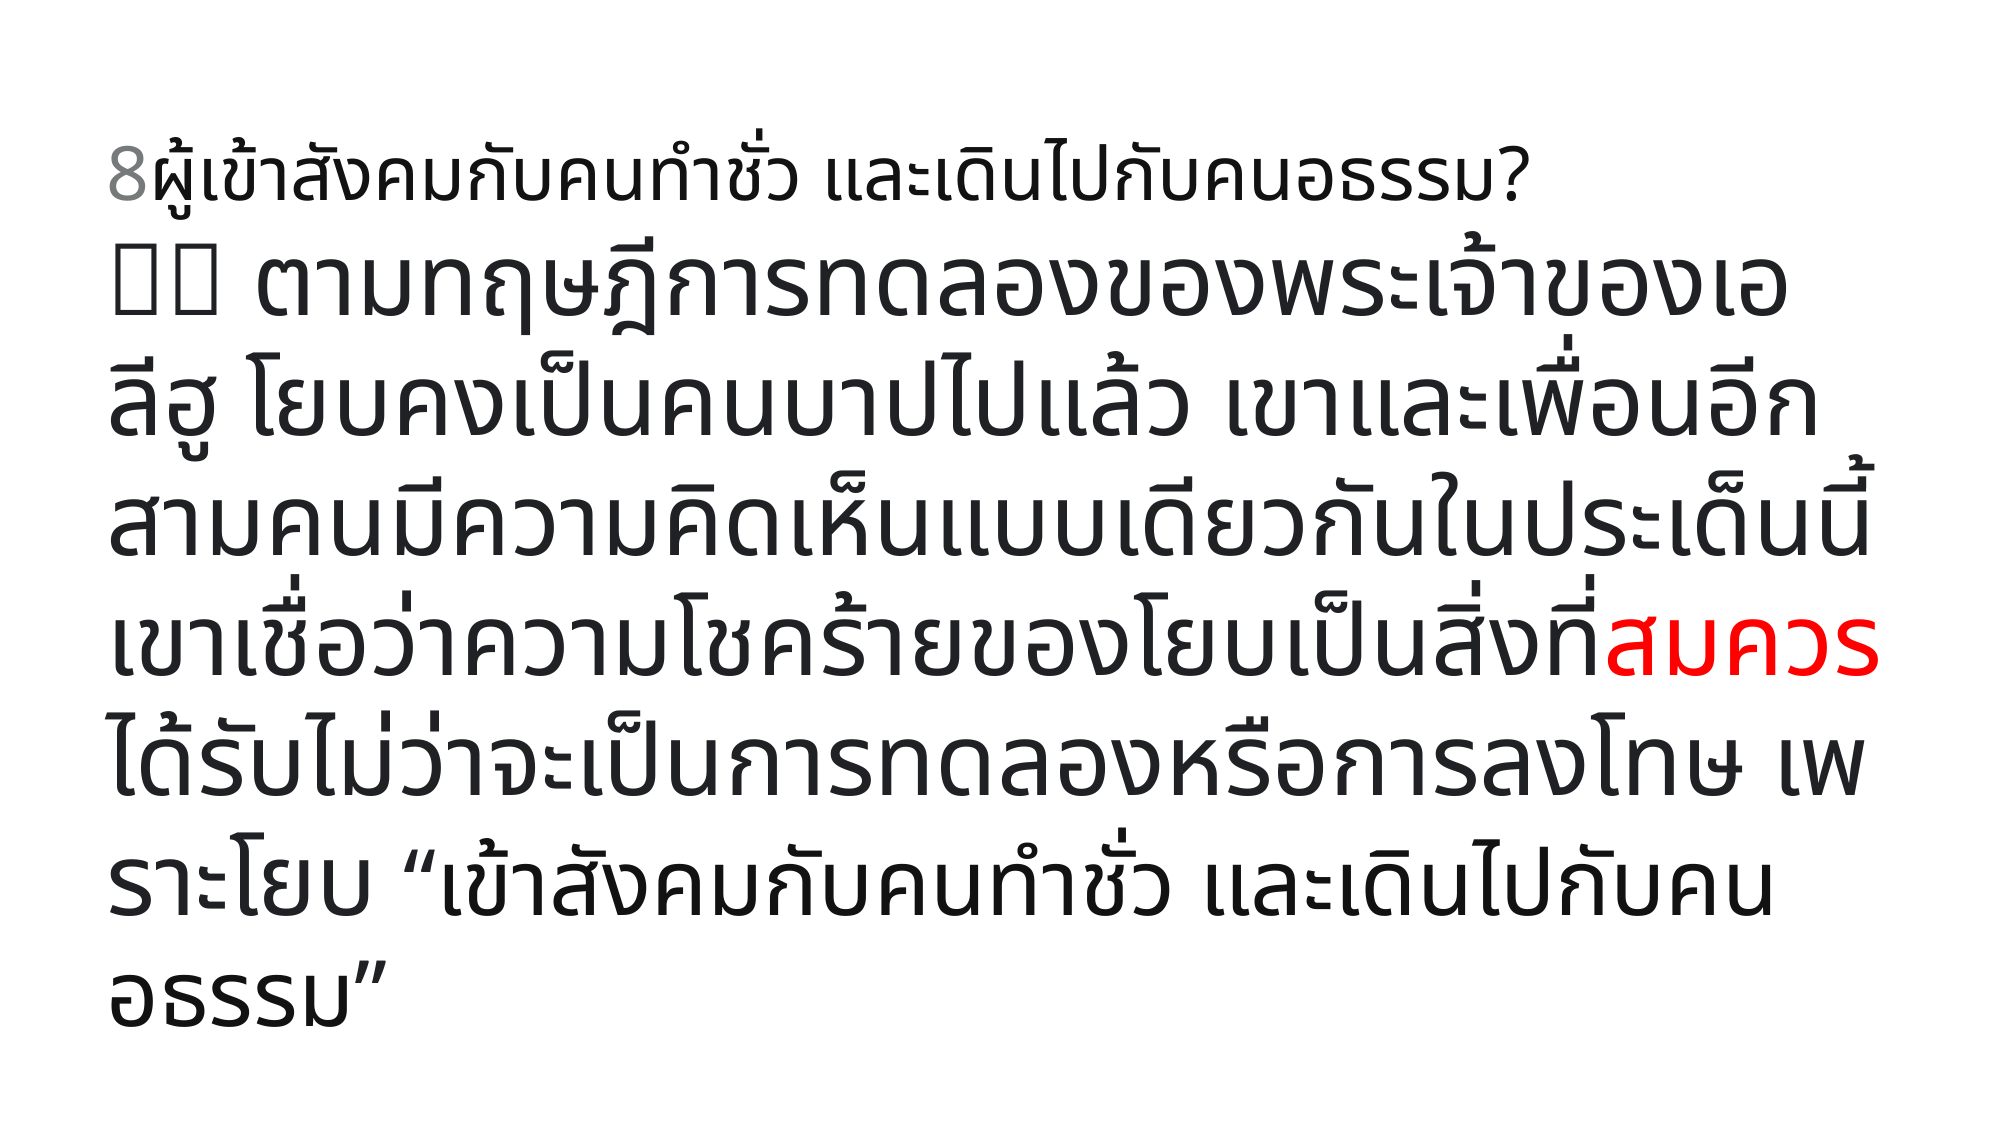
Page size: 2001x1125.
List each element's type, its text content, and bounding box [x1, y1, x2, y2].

text_box 8ผู้เข้าสังคมกับคนทำชั่ว และเดินไปกับคนอธรรม?  ตามทฤษฎีการทดลองของพระเจ้าของเอลีฮู โยบคงเป็นคนบาปไปแล้ว เขาและเพื่อนอีกสามคนมีความคิดเห็นแบบเดียวกันในประเด็นนี้ เขาเชื่อว่าความโชคร้ายของโยบเป็นสิ่งที่สมควรได้รับไม่ว่าจะเป็นการทดลองหรือการลงโทษ เพราะโยบ “เข้าสังคมกับคนทำชั่ว และเดินไปกับคนอธรรม” [91, 118, 1900, 1053]
